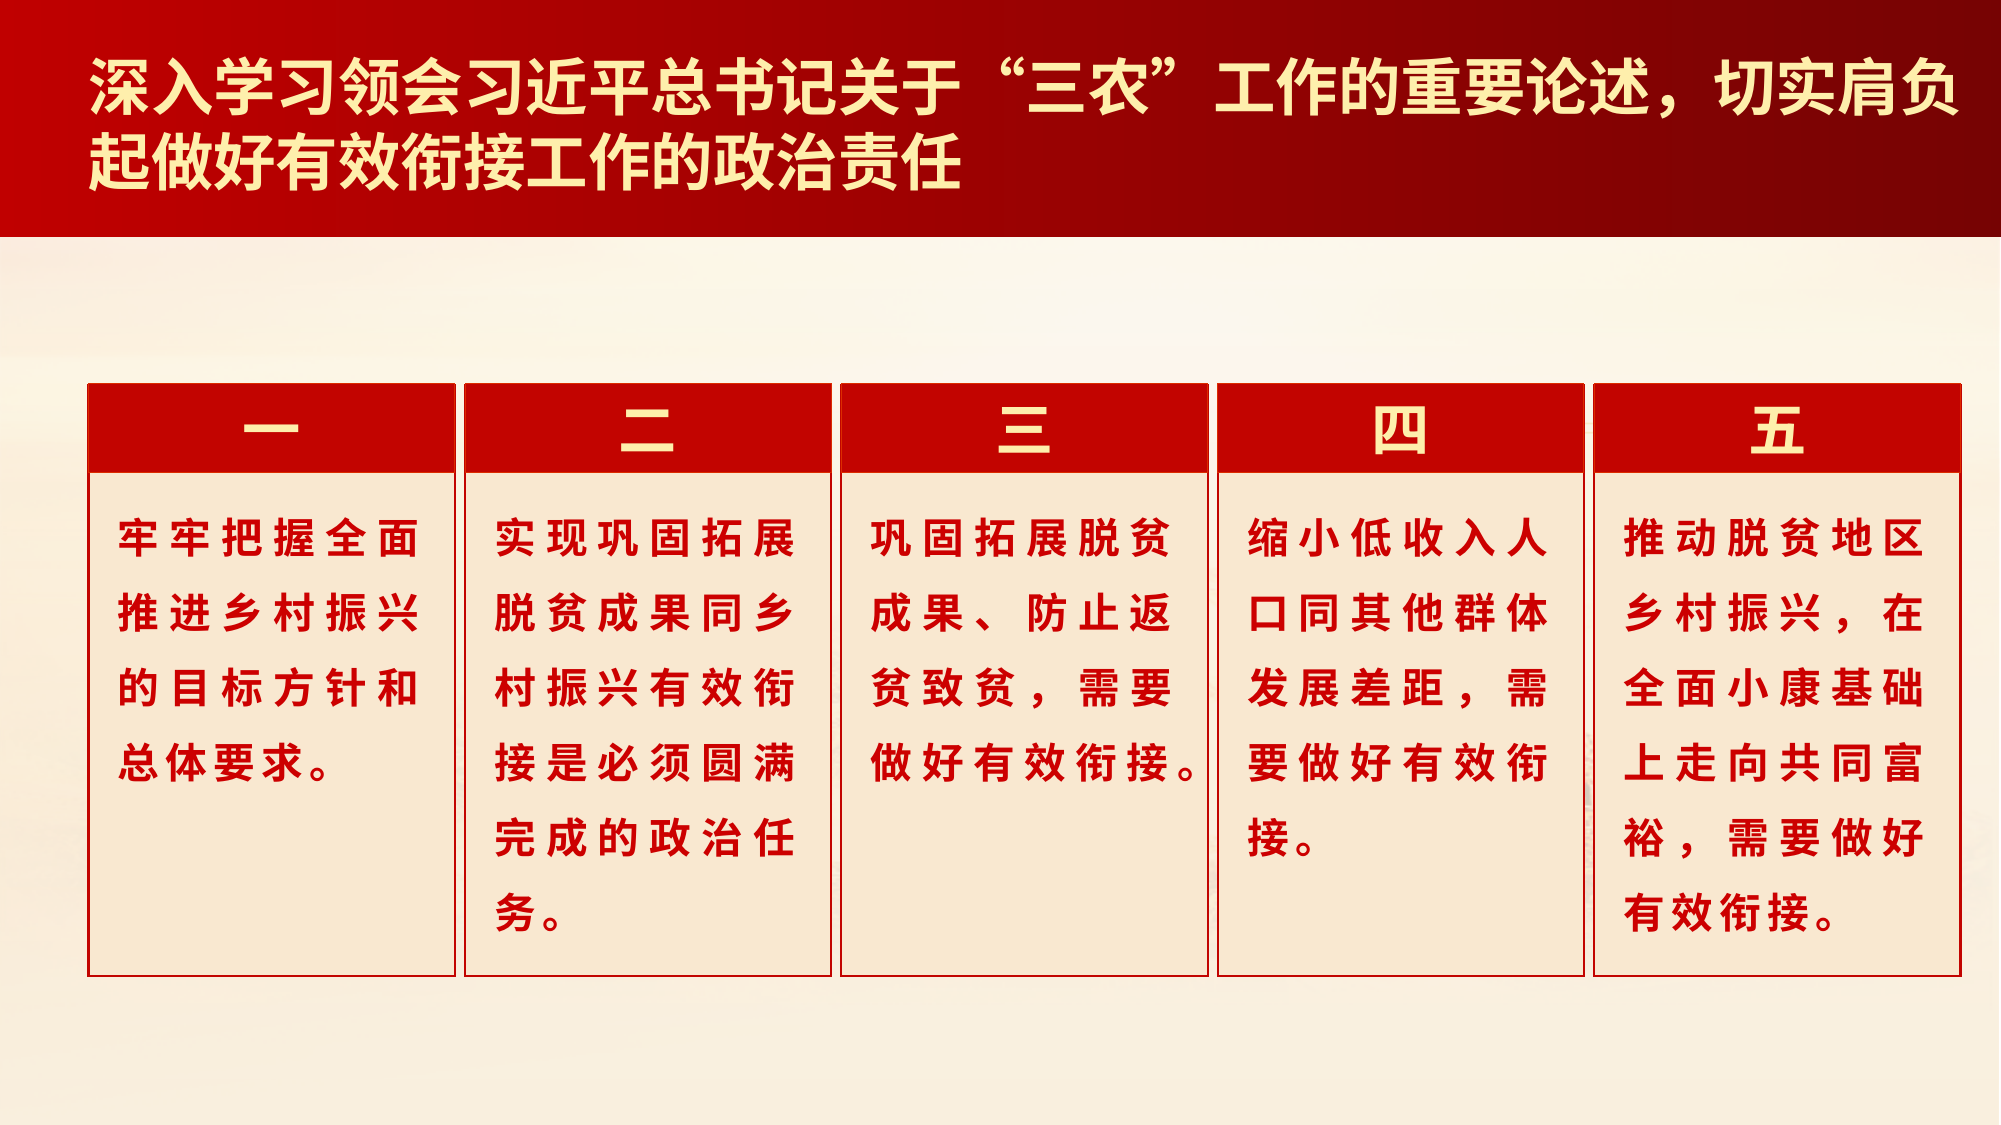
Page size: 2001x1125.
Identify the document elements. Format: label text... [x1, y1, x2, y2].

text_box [1594, 383, 1961, 976]
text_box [464, 383, 832, 976]
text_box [88, 383, 455, 976]
title 深入学习领会习近平总书记关于“三农”工作的重要论述，切实肩负起做好有效衔接工作的政治责任 [0, 17, 2000, 229]
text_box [1217, 383, 1585, 976]
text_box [841, 383, 1208, 976]
picture [0, 236, 2001, 1125]
